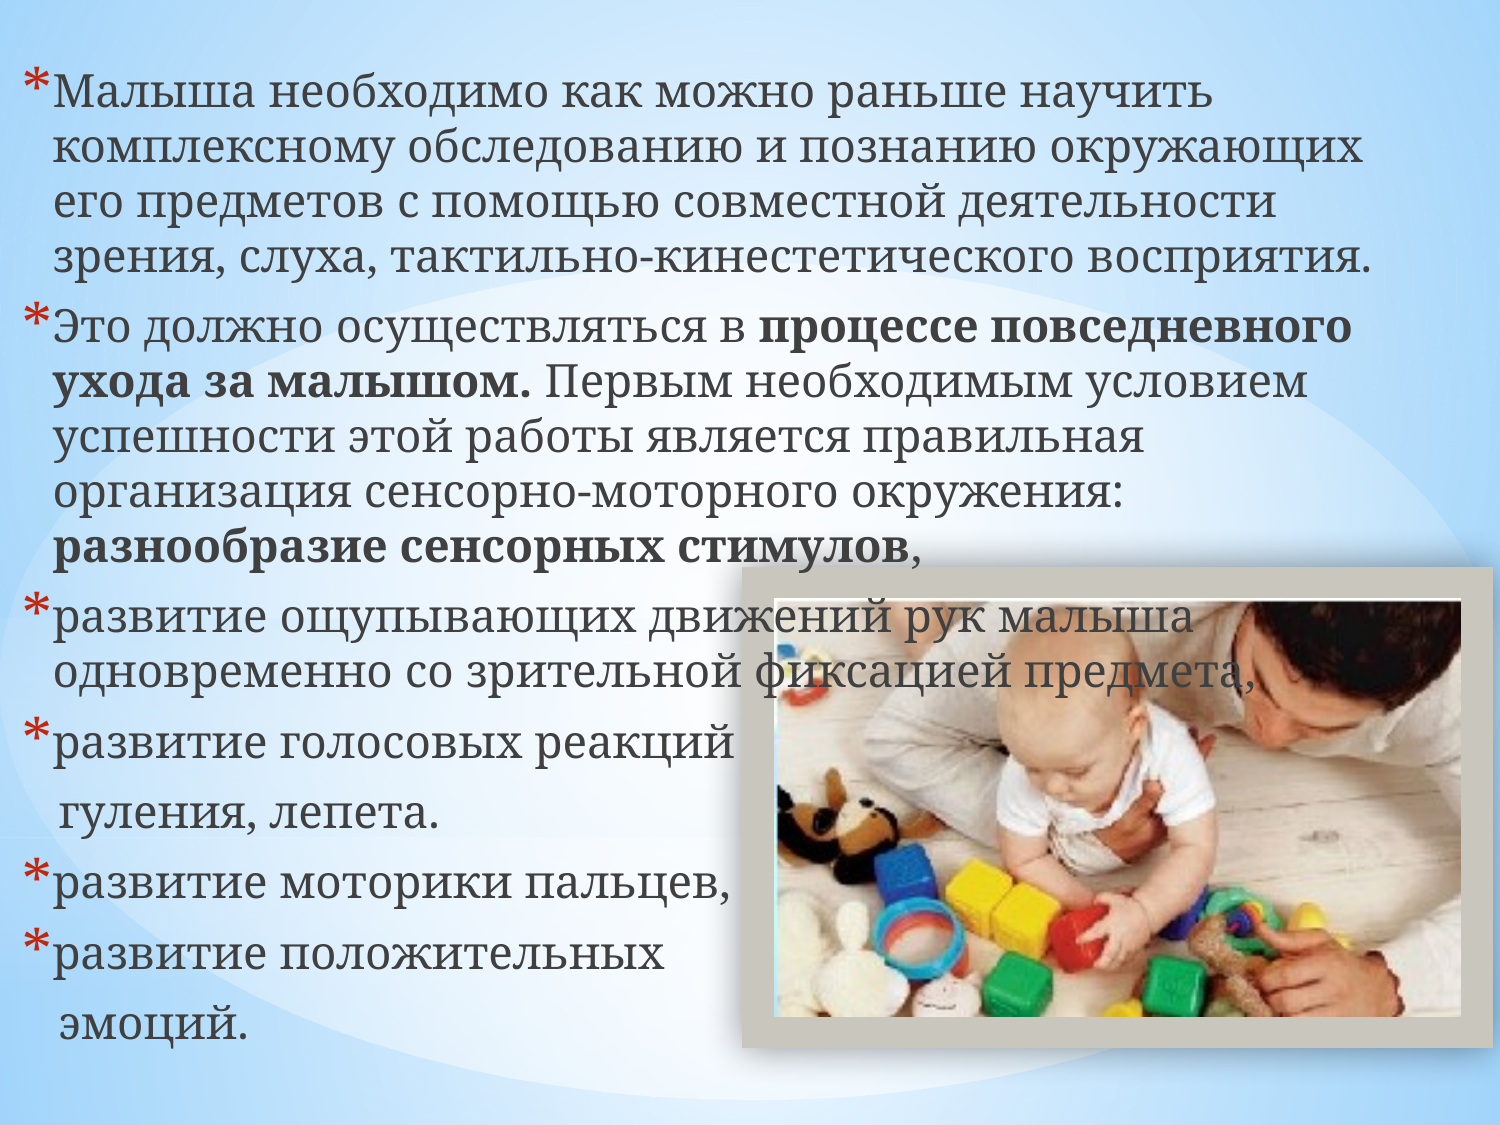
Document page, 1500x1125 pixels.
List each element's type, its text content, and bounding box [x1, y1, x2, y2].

picture [773, 597, 1462, 1018]
list Малыша необходимо как можно раньше научить комплексному обследованию и познанию окружающих его предметов с помощью совместной деятельности зрения, слуха, тактильно-кинестетического восприятия. Это должно осуществляться в процессе повседневного ухода за малышом. Первым необходимым условием успешности этой работы является правильная организация сенсорно-моторного окружения: разнообразие сенсорных стимулов, развитие ощупывающих движений рук малыша одновременно со зрительной фиксацией предмета, развитие голосовых реакций гуления, лепета. развитие моторики пальцев, развитие положительных эмоций. [0, 54, 1409, 1059]
